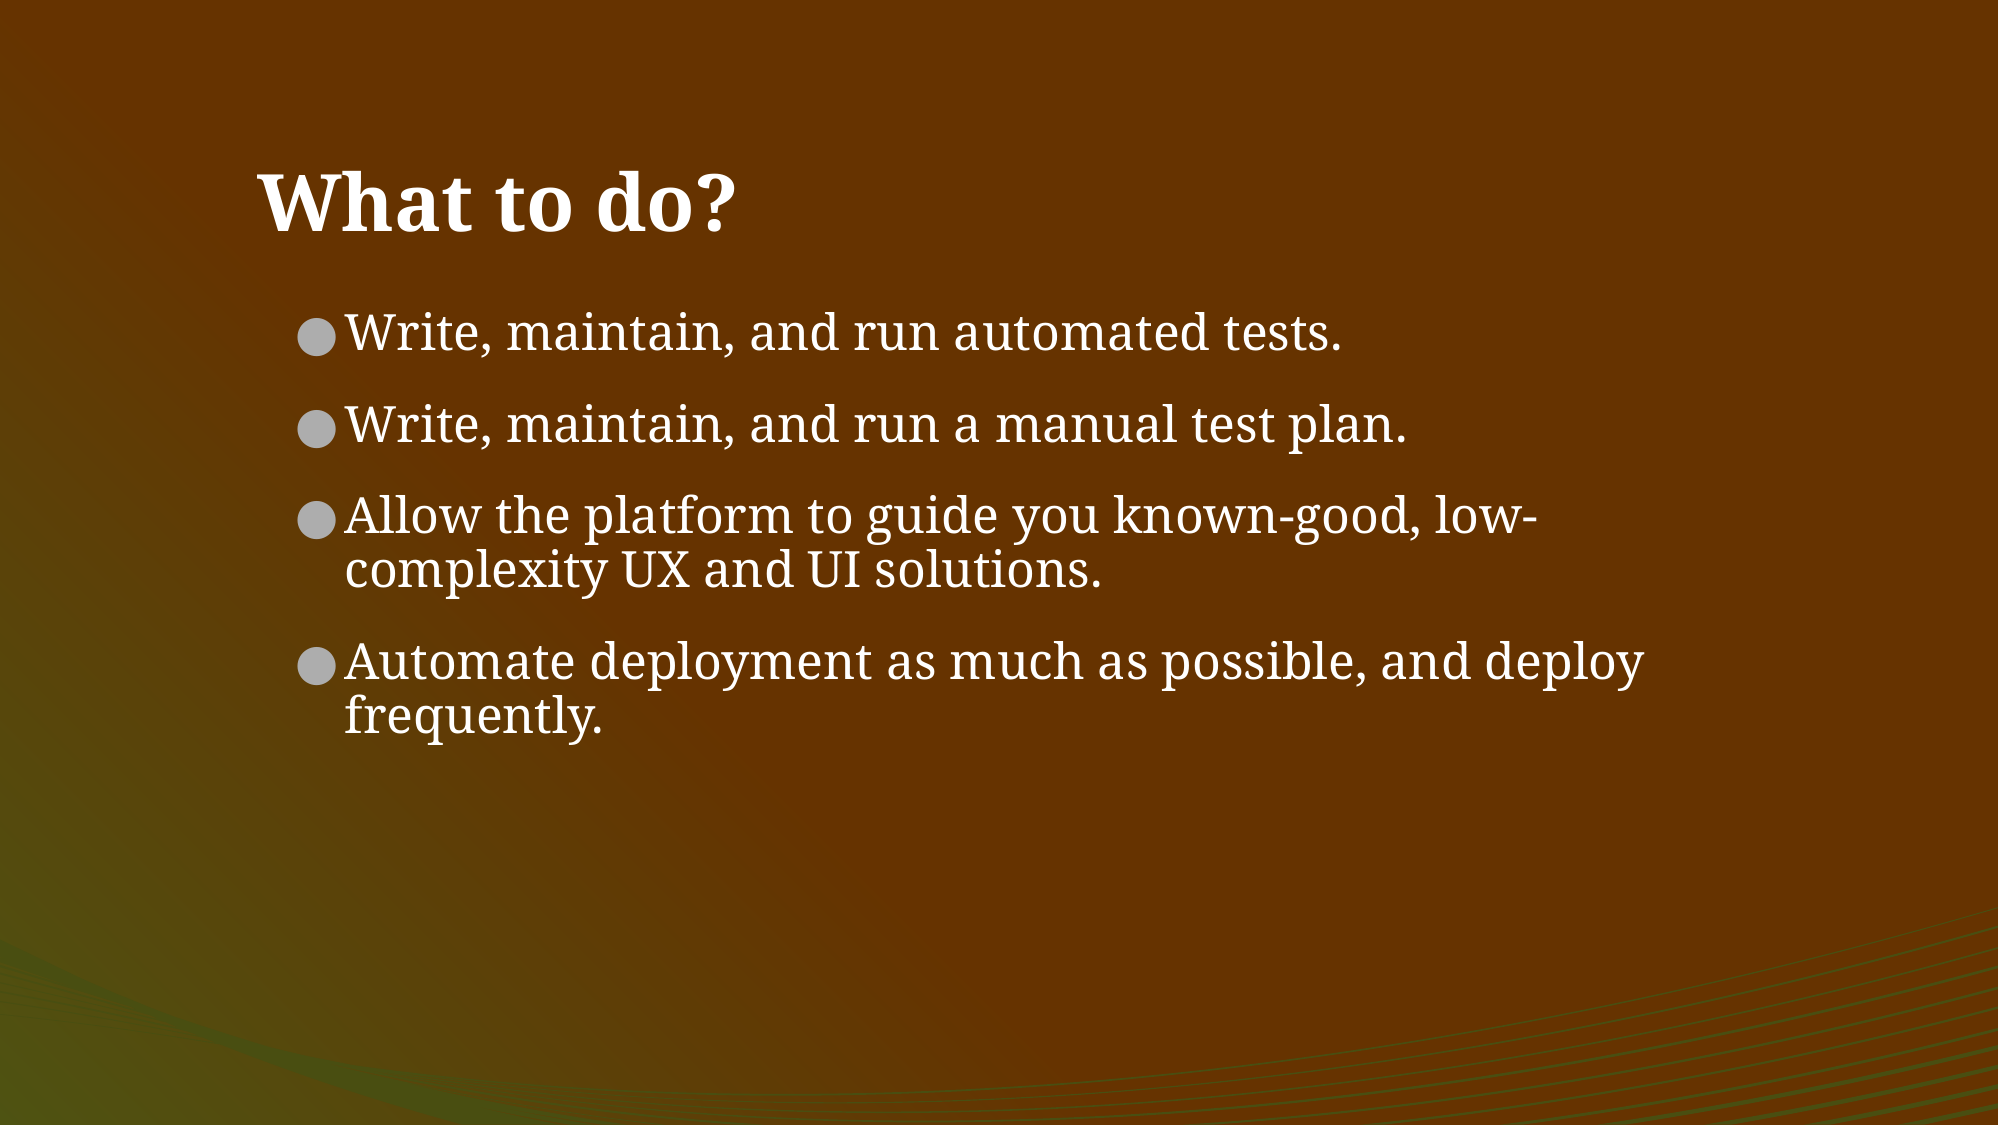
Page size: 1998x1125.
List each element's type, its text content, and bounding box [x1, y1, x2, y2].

title What to do? [249, 65, 1751, 257]
list Write, maintain, and run automated tests. Write, maintain, and run a manual test plan. Allow the platform to guide you known-good, low-complexity UX and UI solutions. Automate deployment as much as possible, and deploy frequently. [249, 299, 1751, 988]
